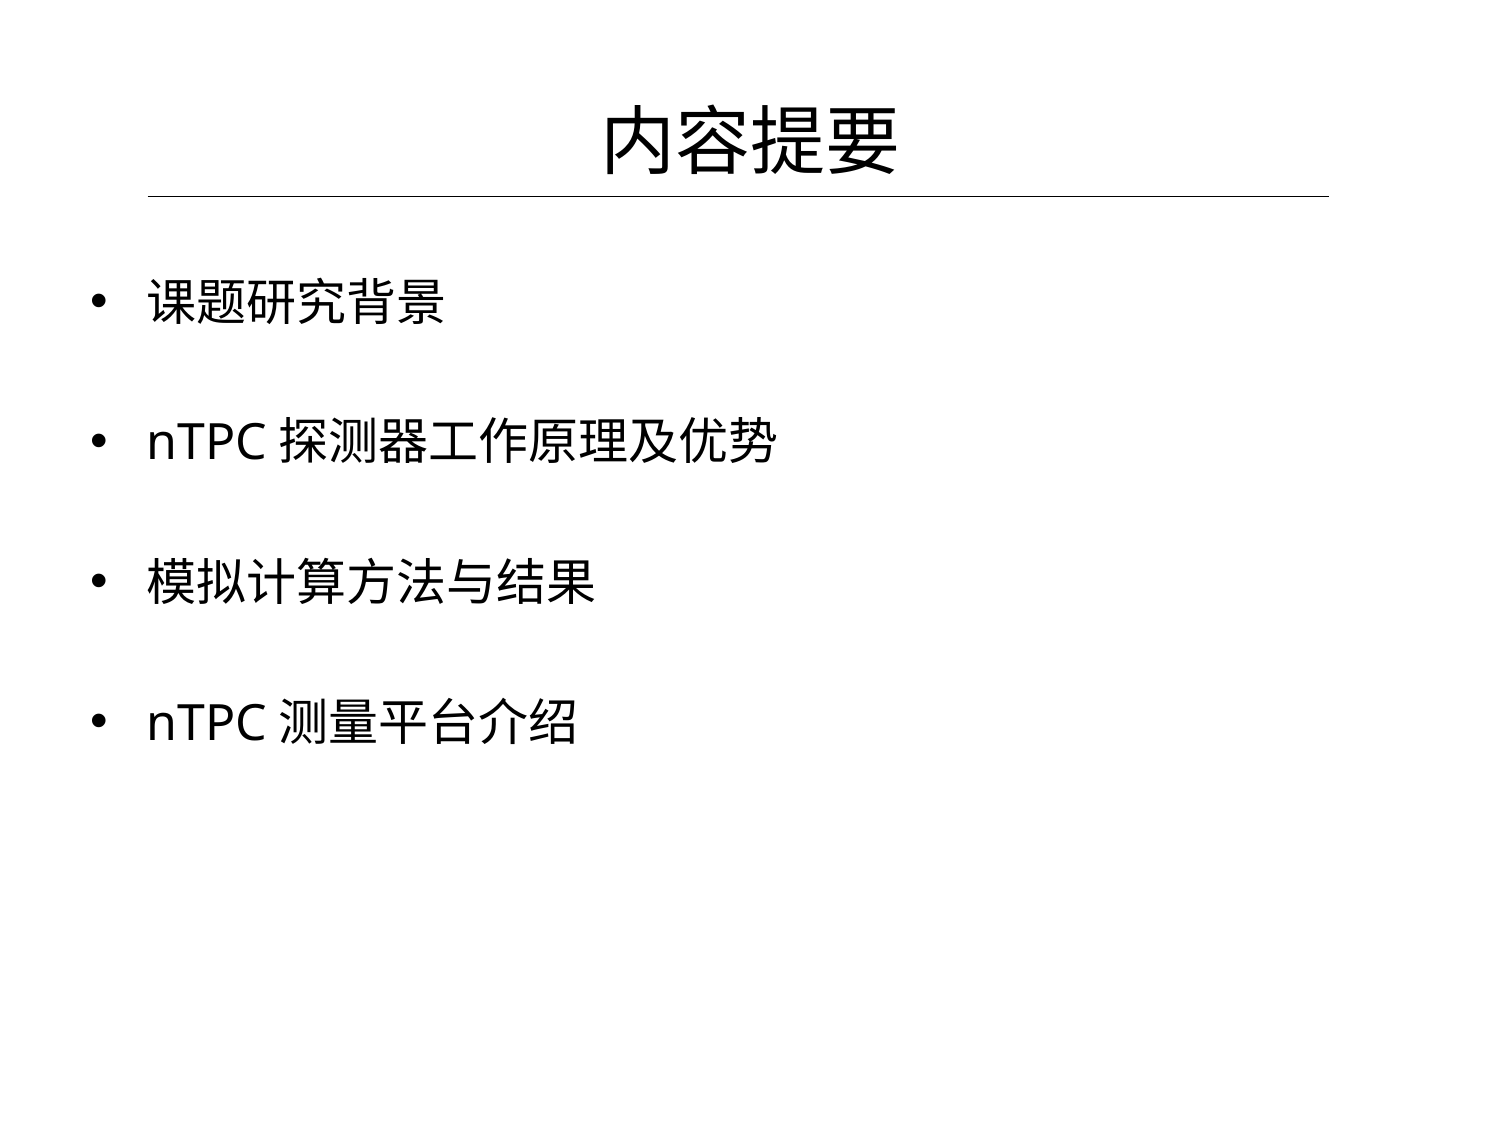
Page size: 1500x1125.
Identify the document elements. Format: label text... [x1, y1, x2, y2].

list 课题研究背景 nTPC探测器工作原理及优势 模拟计算方法与结果 nTPC测量平台介绍 [75, 262, 1425, 1005]
title 内容提要 [75, 45, 1425, 233]
